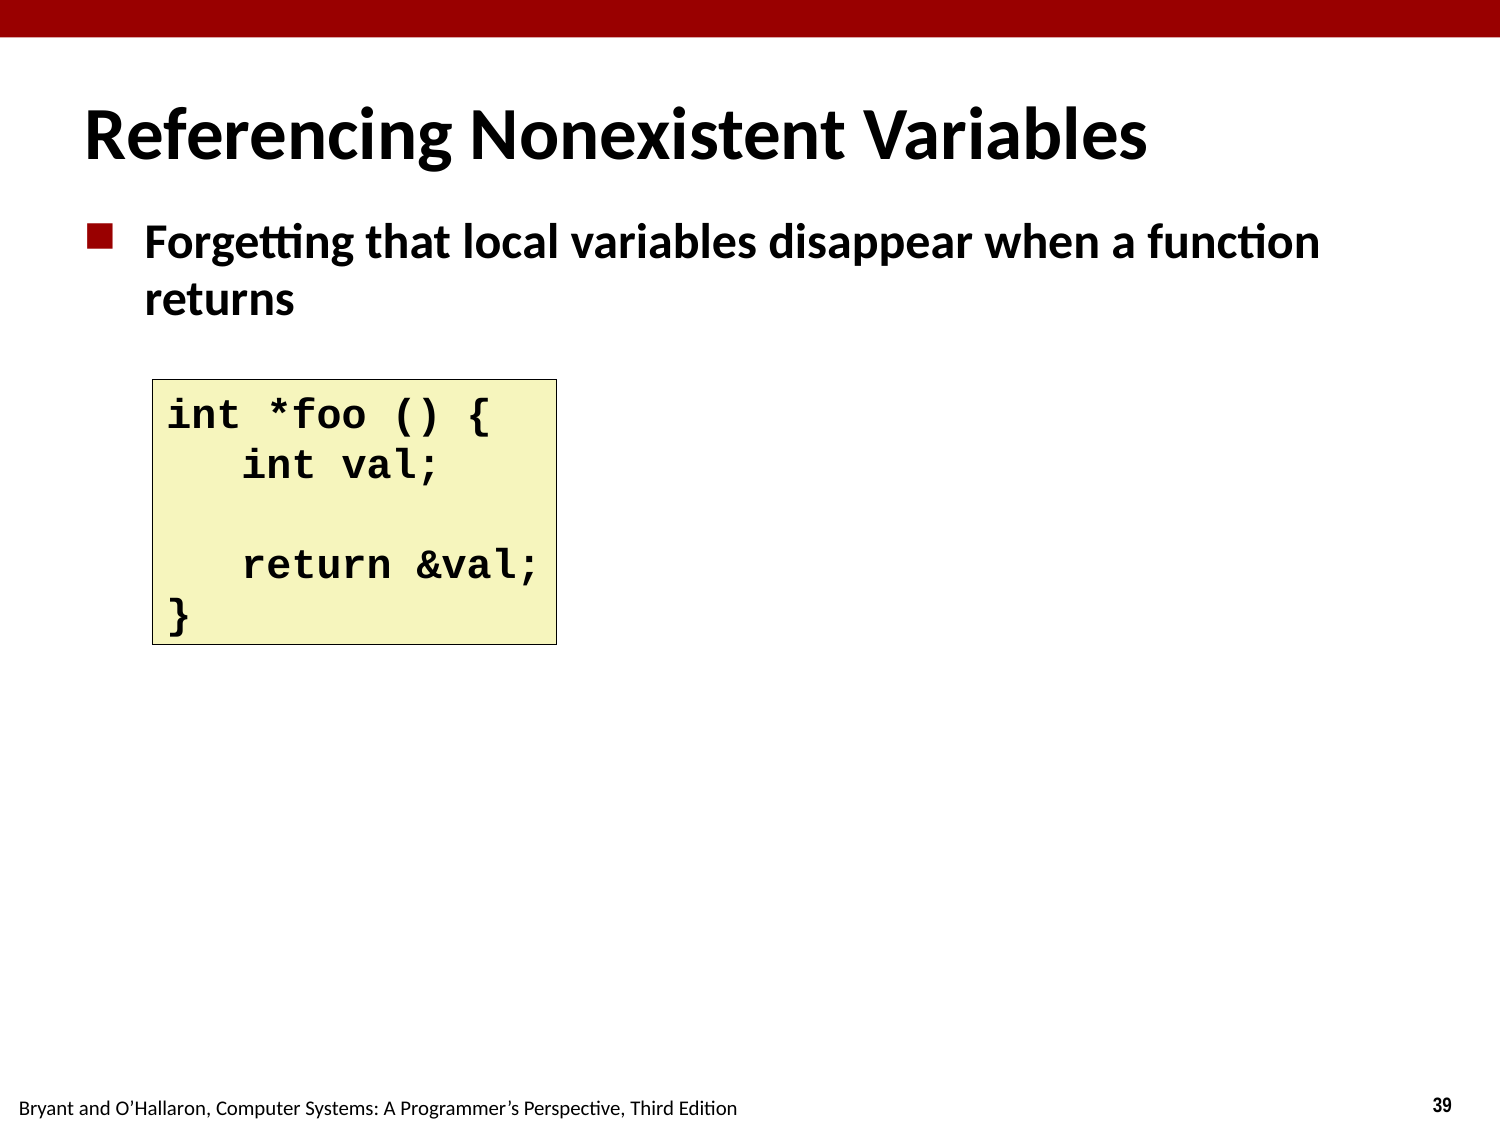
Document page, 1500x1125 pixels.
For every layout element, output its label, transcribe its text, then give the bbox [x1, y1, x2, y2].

title Referencing Nonexistent Variables [69, 71, 1500, 201]
text_box int *foo () { int val; return &val; } [151, 379, 557, 645]
list Forgetting that local variables disappear when a function returns [73, 205, 1437, 1063]
